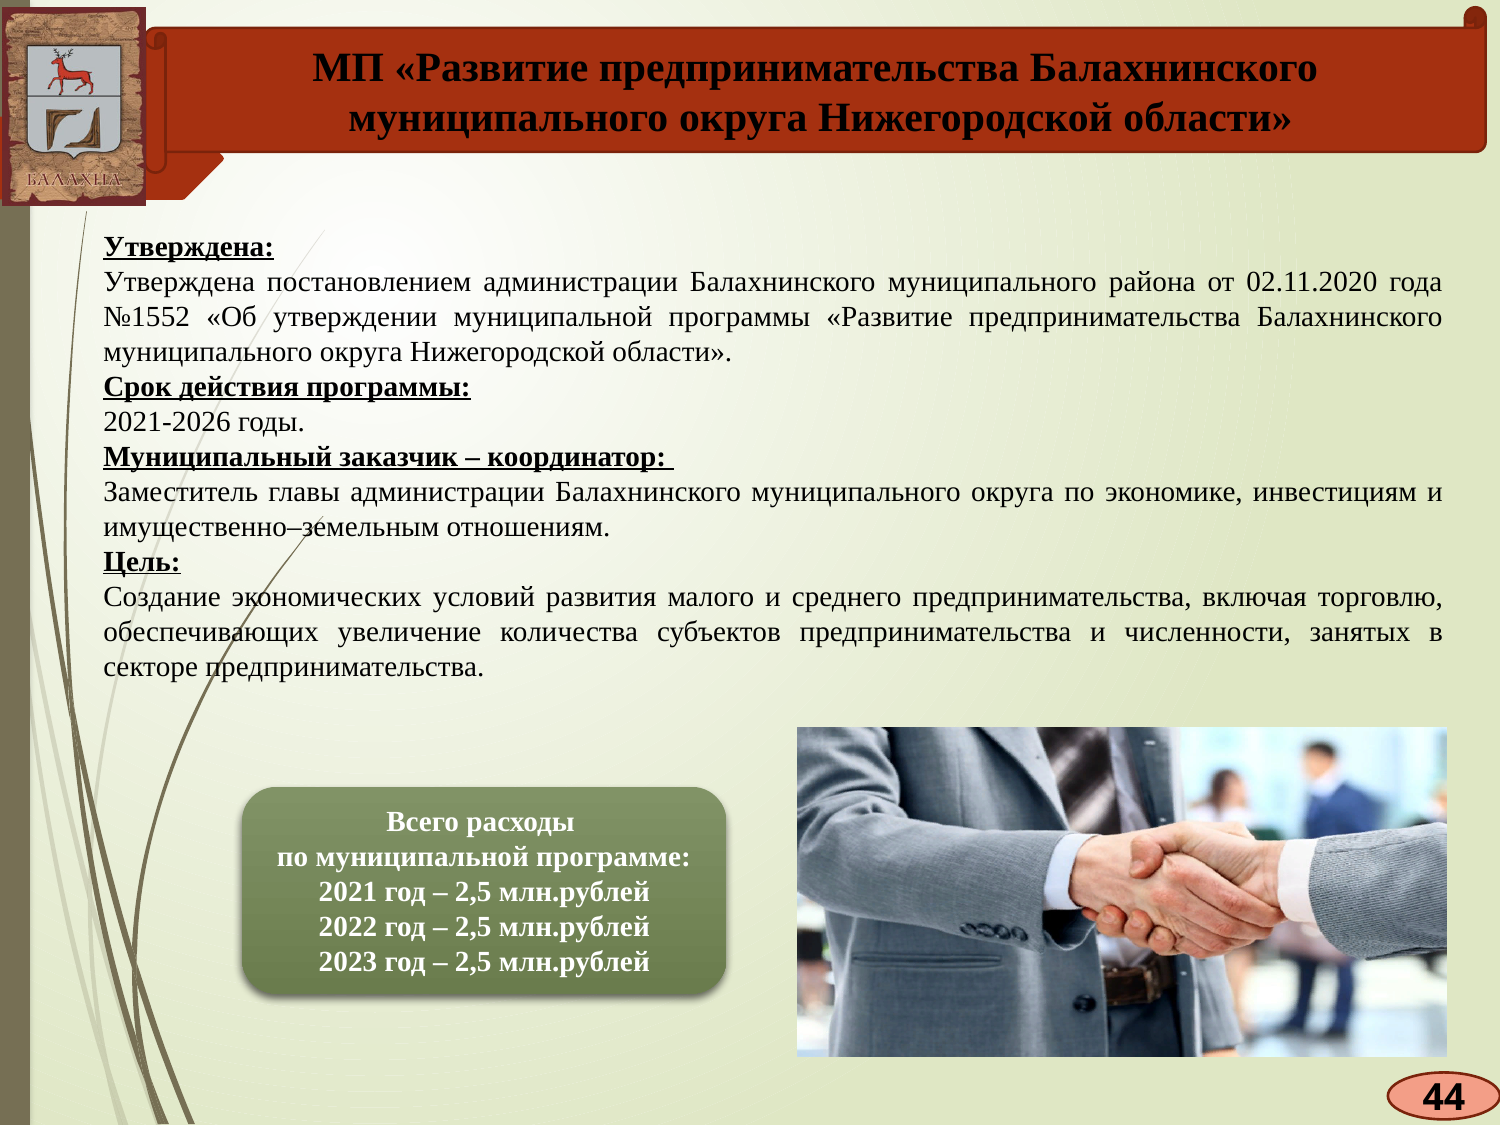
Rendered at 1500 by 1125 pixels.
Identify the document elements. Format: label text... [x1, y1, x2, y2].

text_box 44 [1386, 1071, 1500, 1121]
picture [1, 7, 146, 206]
text_box МП «Развитие предпринимательства Балахнинского муниципального округа Нижегородской области» [150, 5, 1487, 174]
text_box Утверждена: Утверждена постановлением администрации Балахнинского муниципального района от 02.11.2020 года №1552 «Об утверждении муниципальной программы «Развитие предпринимательства Балахнинского муниципального округа Нижегородской области». Срок действия программы: 2021-2026 годы. Муниципальный заказчик – координатор: Заместитель главы администрации Балахнинского муниципального округа по экономике, инвестициям и имущественно–земельным отношениям. Цель: Создание экономических условий развития малого и среднего предпринимательства, включая торговлю, обеспечивающих увеличение количества субъектов предпринимательства и численности, занятых в секторе предпринимательства. [88, 219, 1459, 690]
picture [796, 727, 1448, 1057]
text_box Всего расходы по муниципальной программе: 2021 год – 2,5 млн.рублей 2022 год – 2,5 млн.рублей 2023 год – 2,5 млн.рублей [242, 786, 727, 994]
